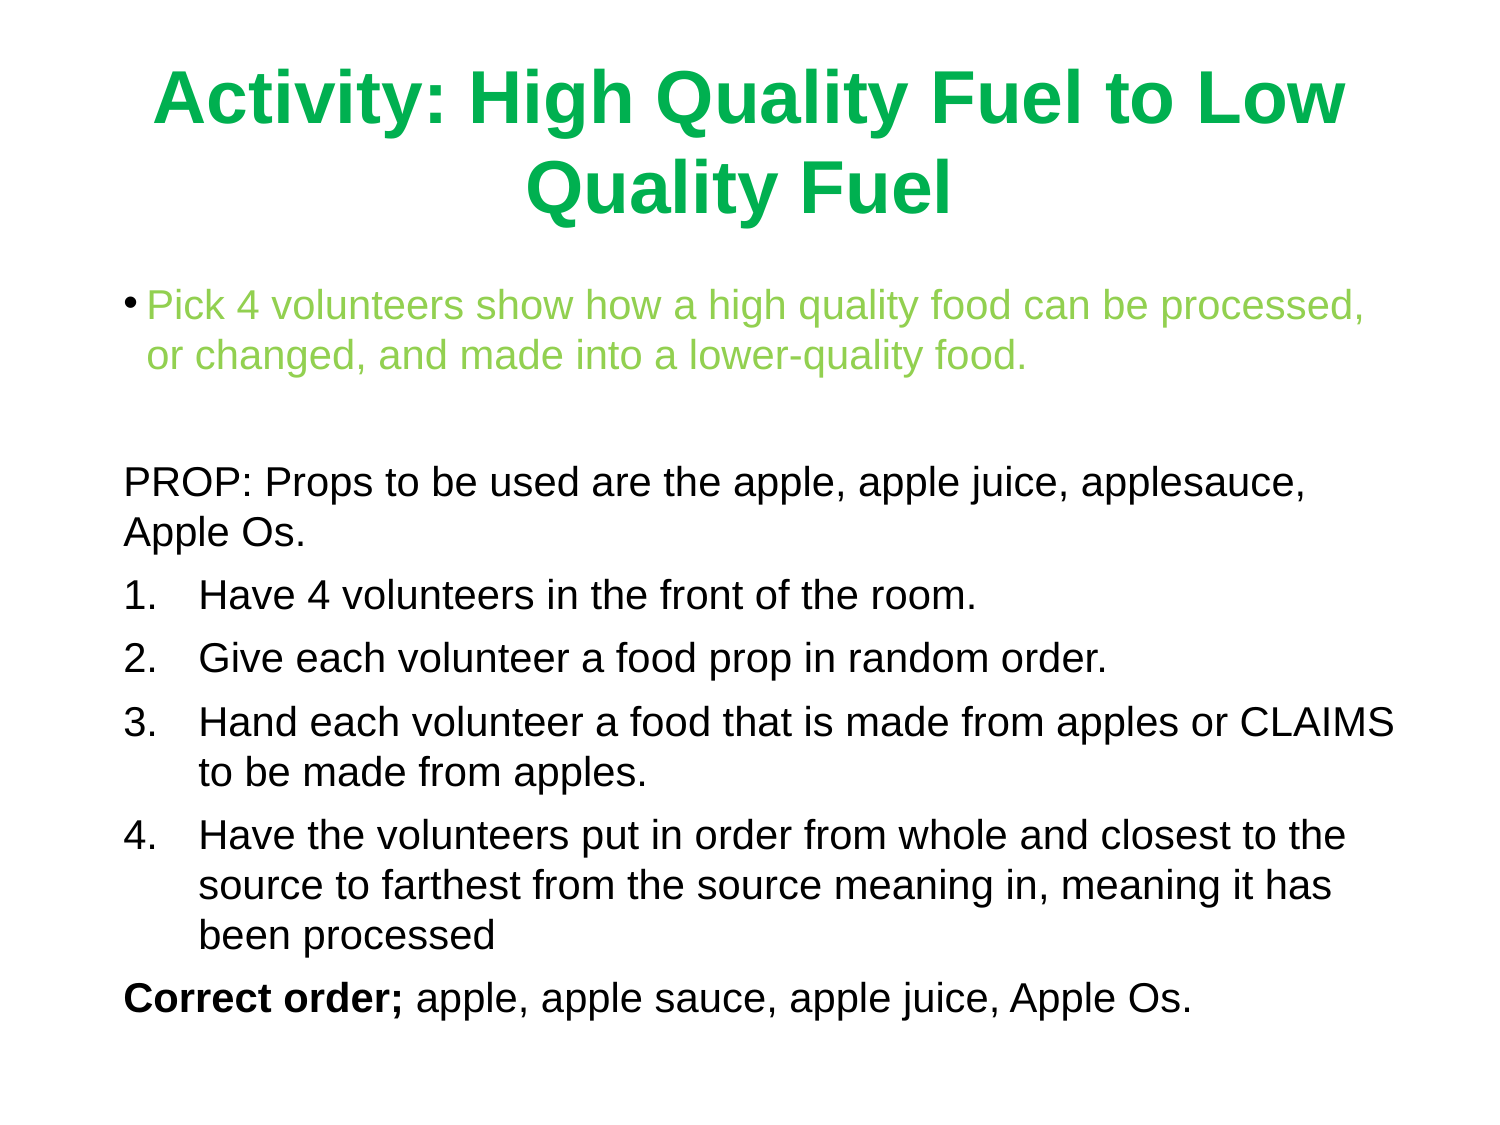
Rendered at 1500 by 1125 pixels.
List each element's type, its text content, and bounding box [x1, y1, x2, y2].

list Pick 4 volunteers show how a high quality food can be processed, or changed, and made into a lower-quality food. PROP: Props to be used are the apple, apple juice, applesauce, Apple Os. Have 4 volunteers in the front of the room. Give each volunteer a food prop in random order. Hand each volunteer a food that is made from apples or CLAIMS to be made from apples. Have the volunteers put in order from whole and closest to the source to farthest from the source meaning in, meaning it has been processed Correct order; apple, apple sauce, apple juice, Apple Os. [75, 262, 1425, 1005]
title Activity: High Quality Fuel to Low Quality Fuel [75, 45, 1425, 233]
